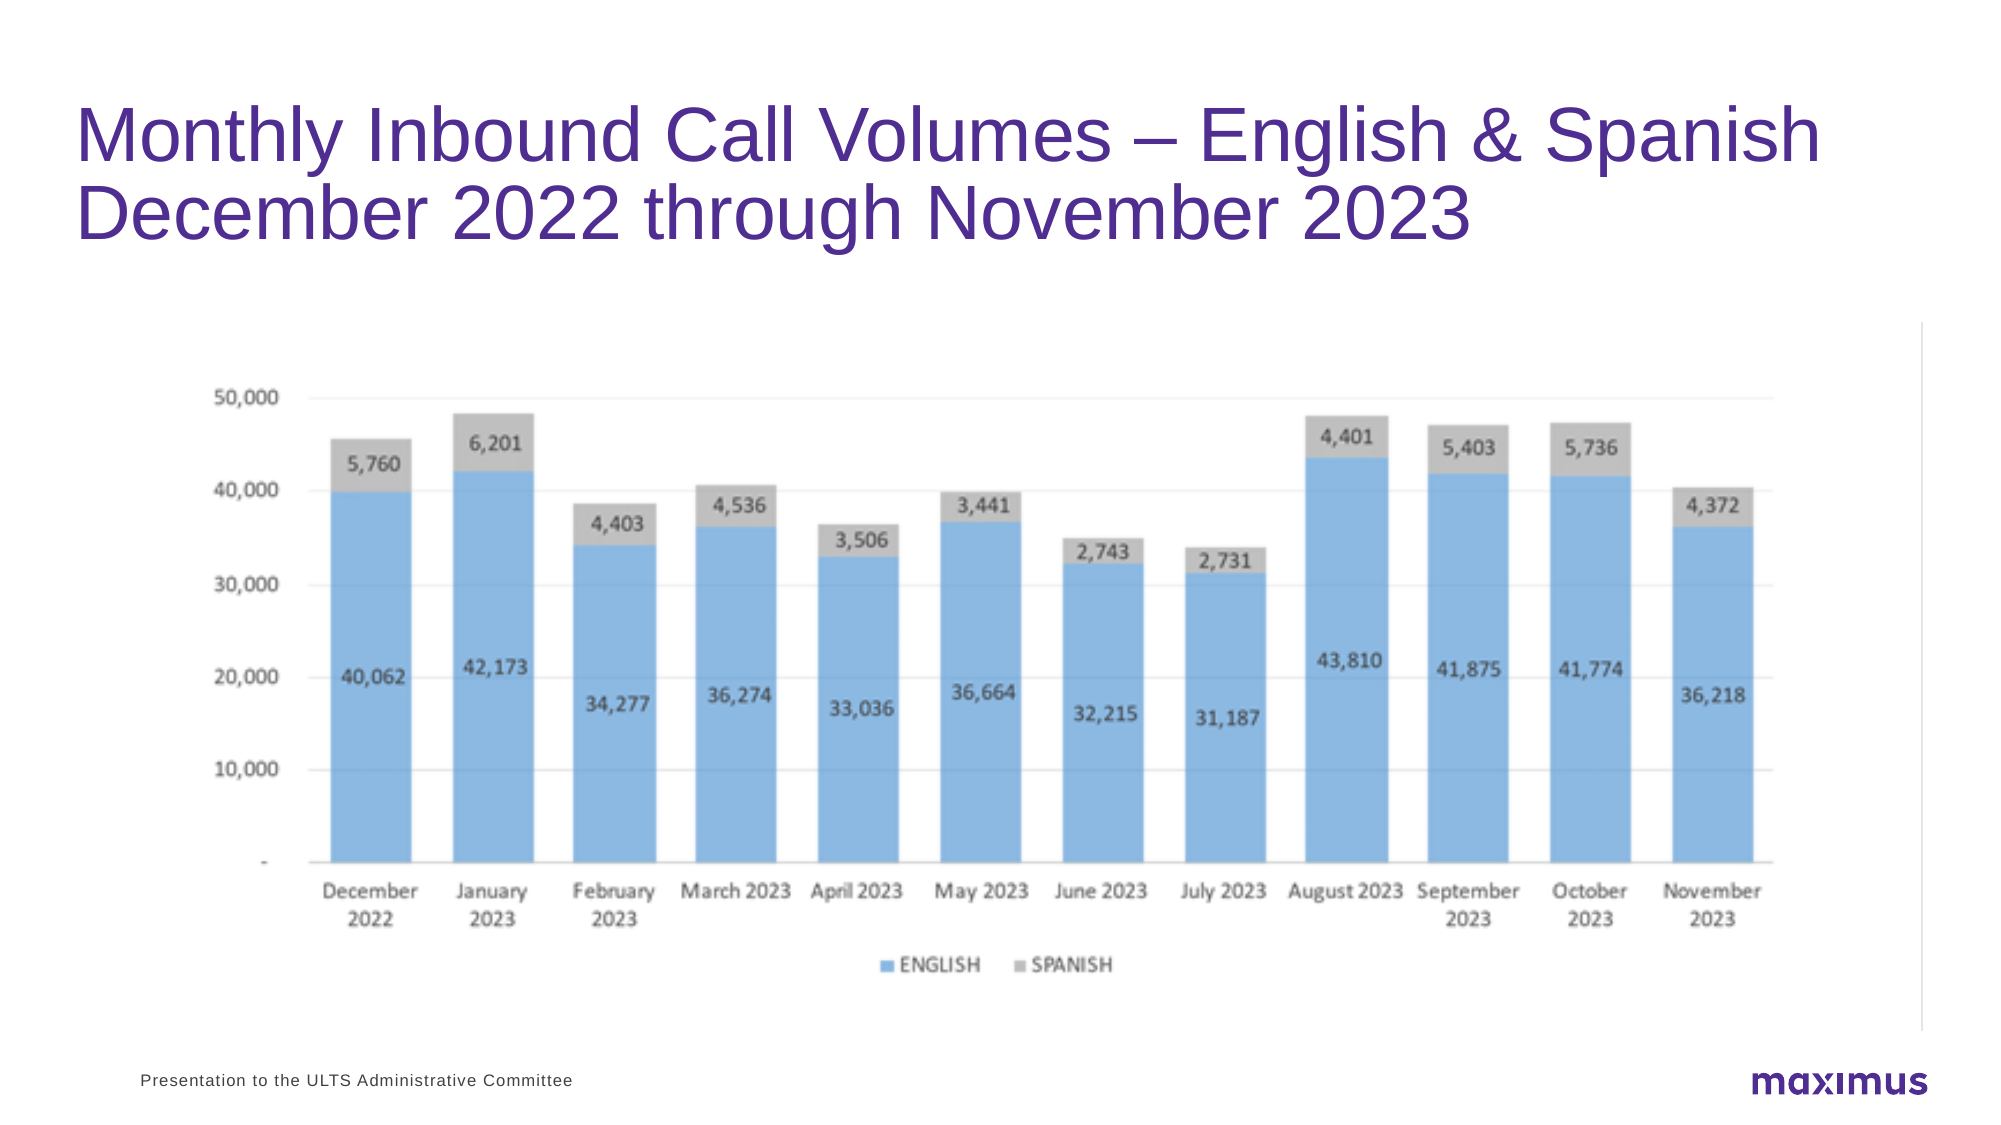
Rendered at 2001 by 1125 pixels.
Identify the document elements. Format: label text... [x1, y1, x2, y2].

title Monthly Inbound Call Volumes – English & Spanish December 2022 through November 2023 [75, 90, 1925, 264]
picture [75, 322, 1925, 1031]
